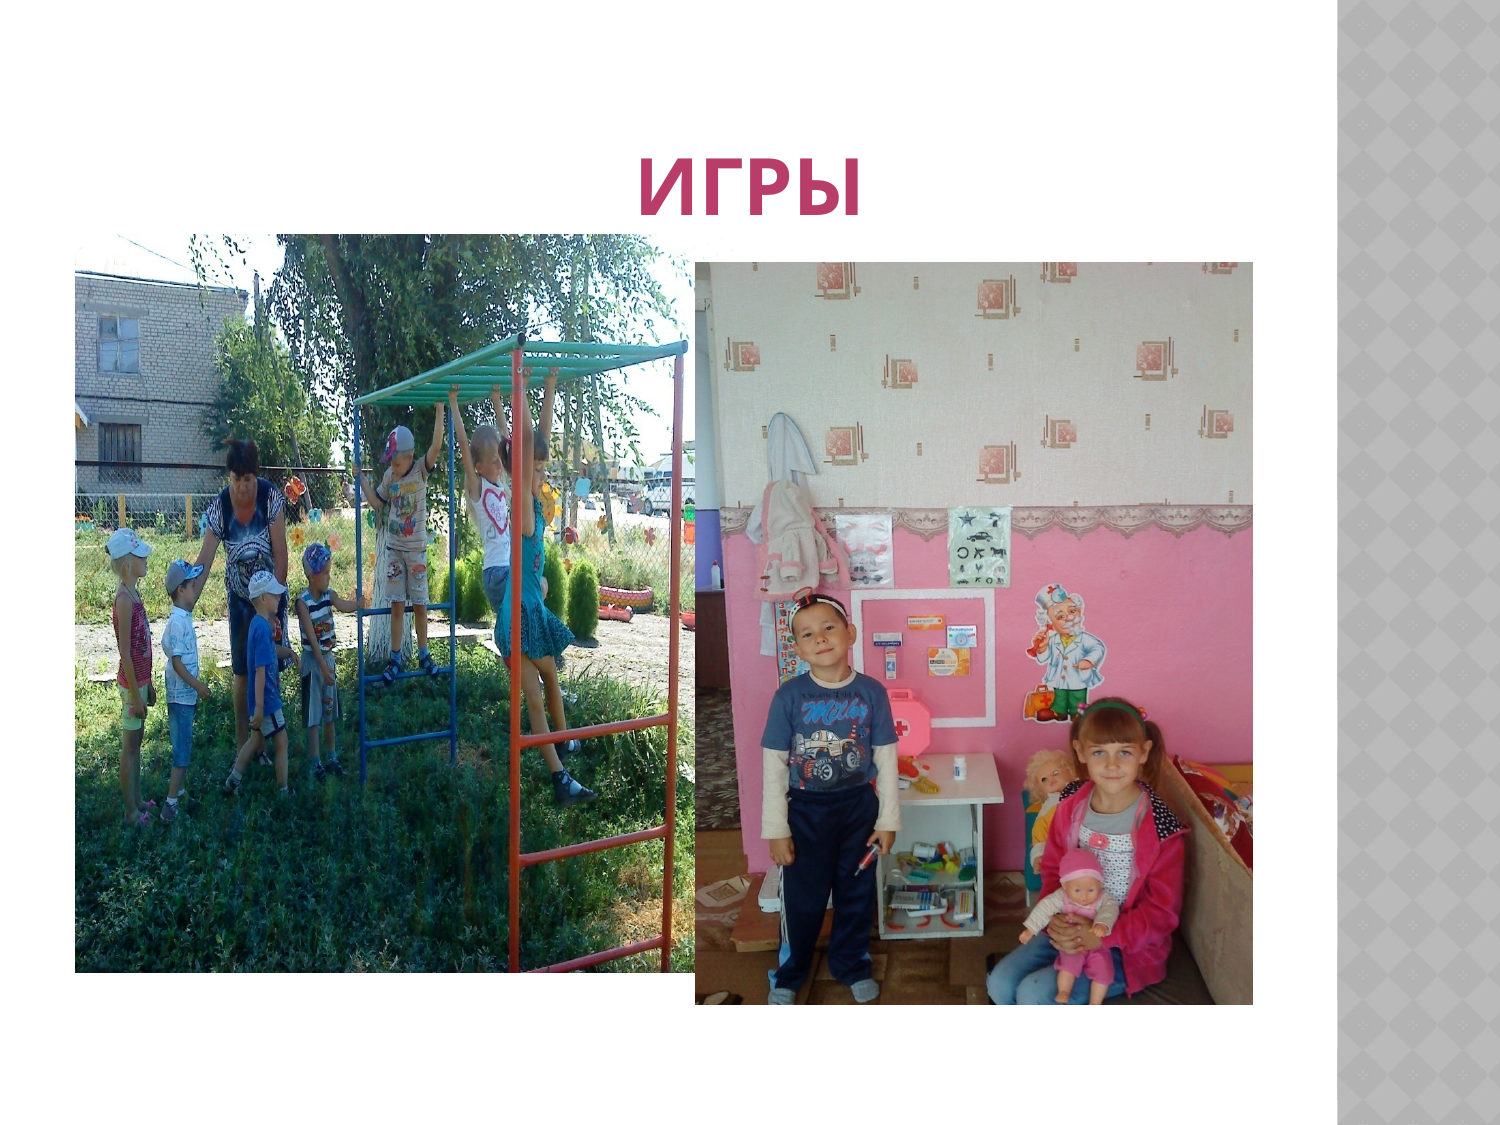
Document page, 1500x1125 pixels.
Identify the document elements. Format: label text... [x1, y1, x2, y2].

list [695, 261, 1254, 1006]
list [74, 233, 742, 974]
title Игры [75, 115, 1425, 232]
